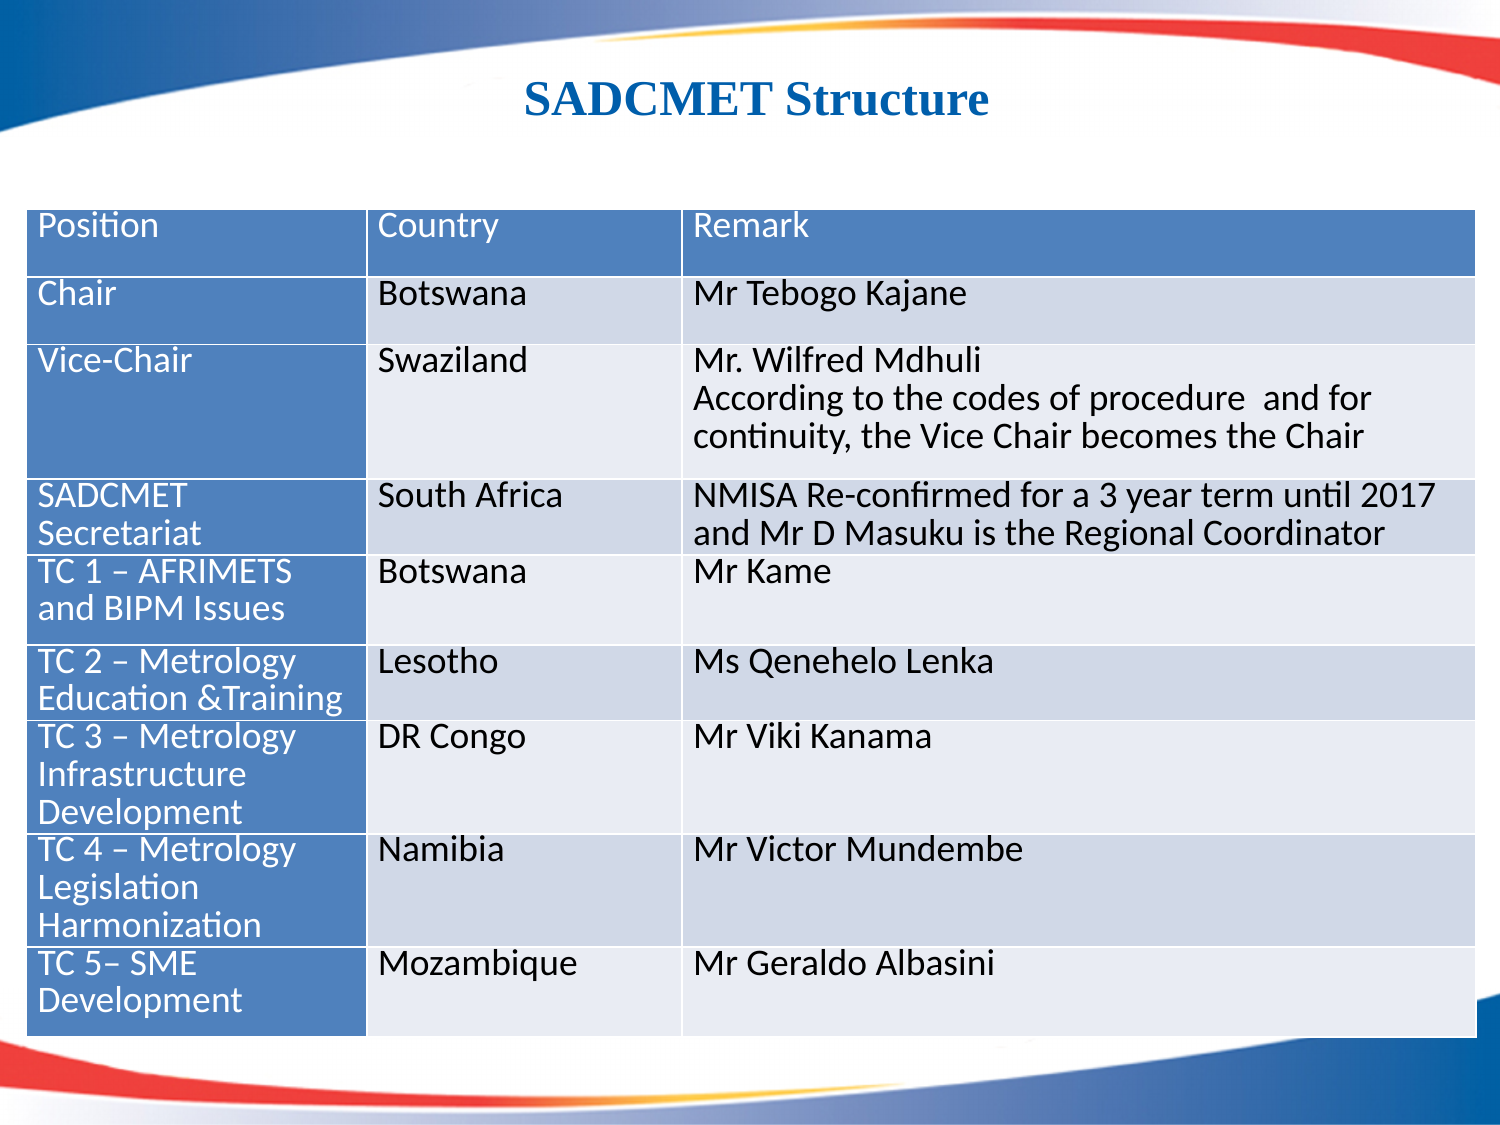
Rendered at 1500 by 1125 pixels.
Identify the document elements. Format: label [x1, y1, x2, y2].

text_box [0, 0, 1500, 1125]
